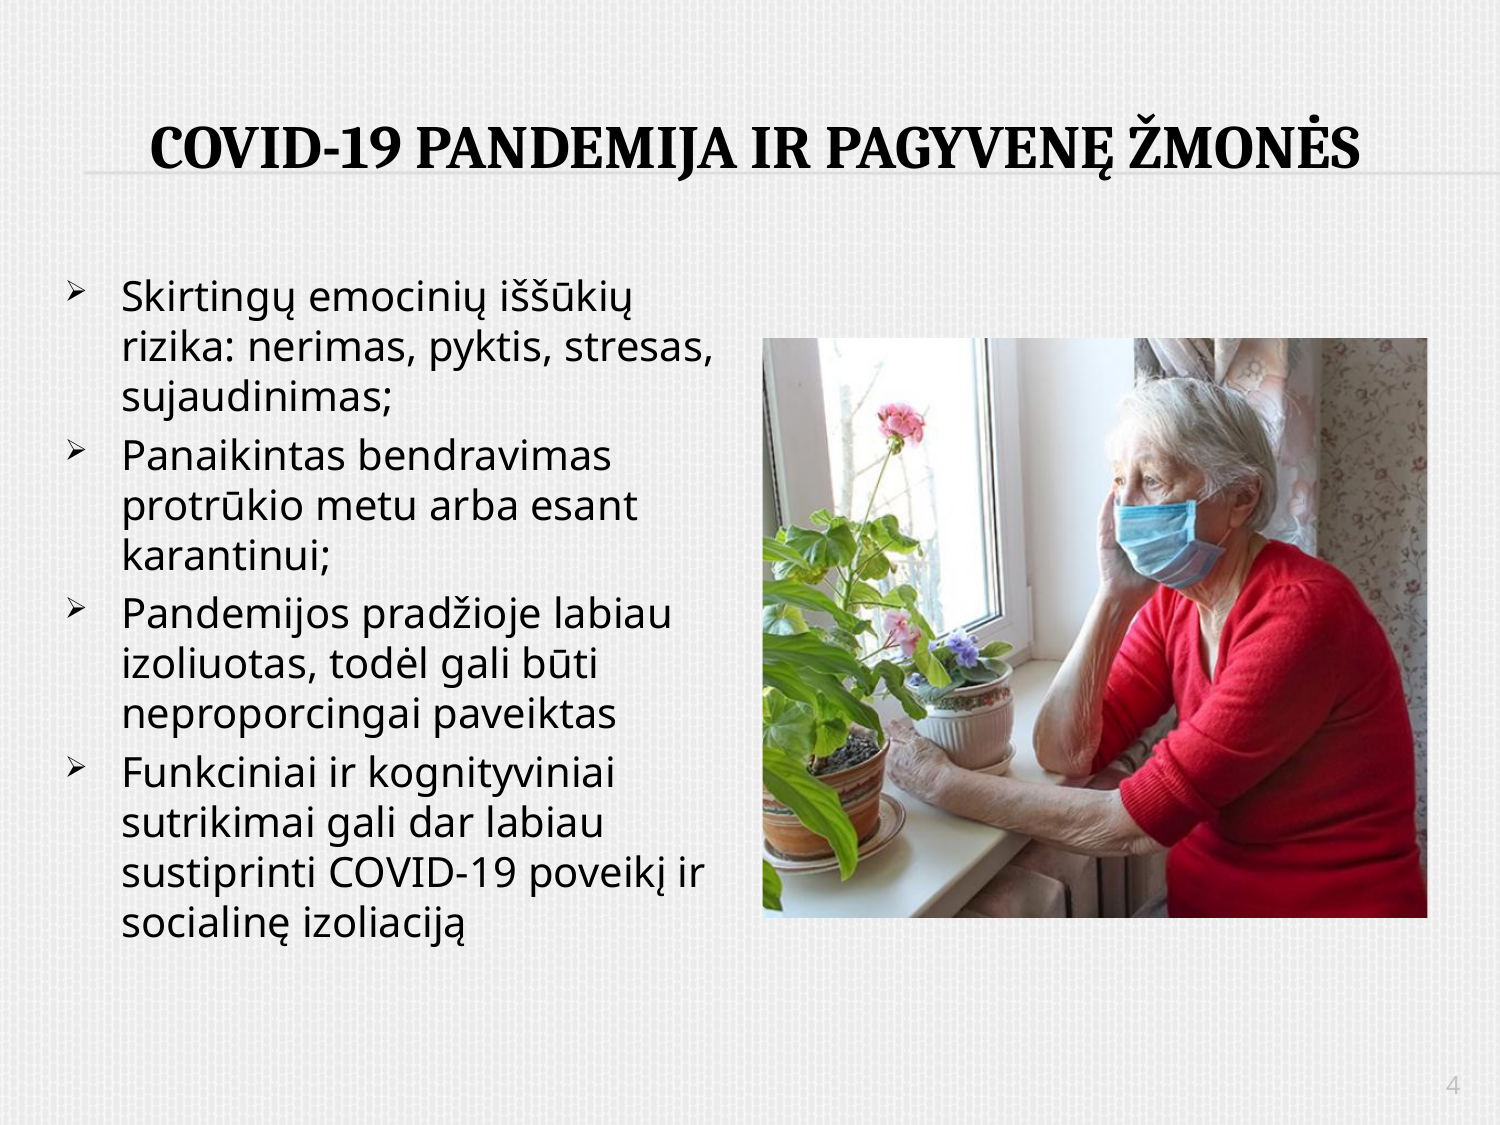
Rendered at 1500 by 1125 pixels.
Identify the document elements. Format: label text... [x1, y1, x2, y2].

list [762, 337, 1428, 918]
title Covid-19 pandemija ir pagyvenę žmonės [49, 75, 1475, 213]
slide_number 4 [1350, 1062, 1475, 1103]
list Skirtingų emocinių iššūkių rizika: nerimas, pyktis, stresas, sujaudinimas; Panaikintas bendravimas protrūkio metu arba esant karantinui; Pandemijos pradžioje labiau izoliuotas, todėl gali būti neproporcingai paveiktas Funkciniai ir kognityviniai sutrikimai gali dar labiau sustiprinti COVID-19 poveikį ir socialinę izoliaciją [50, 262, 738, 965]
